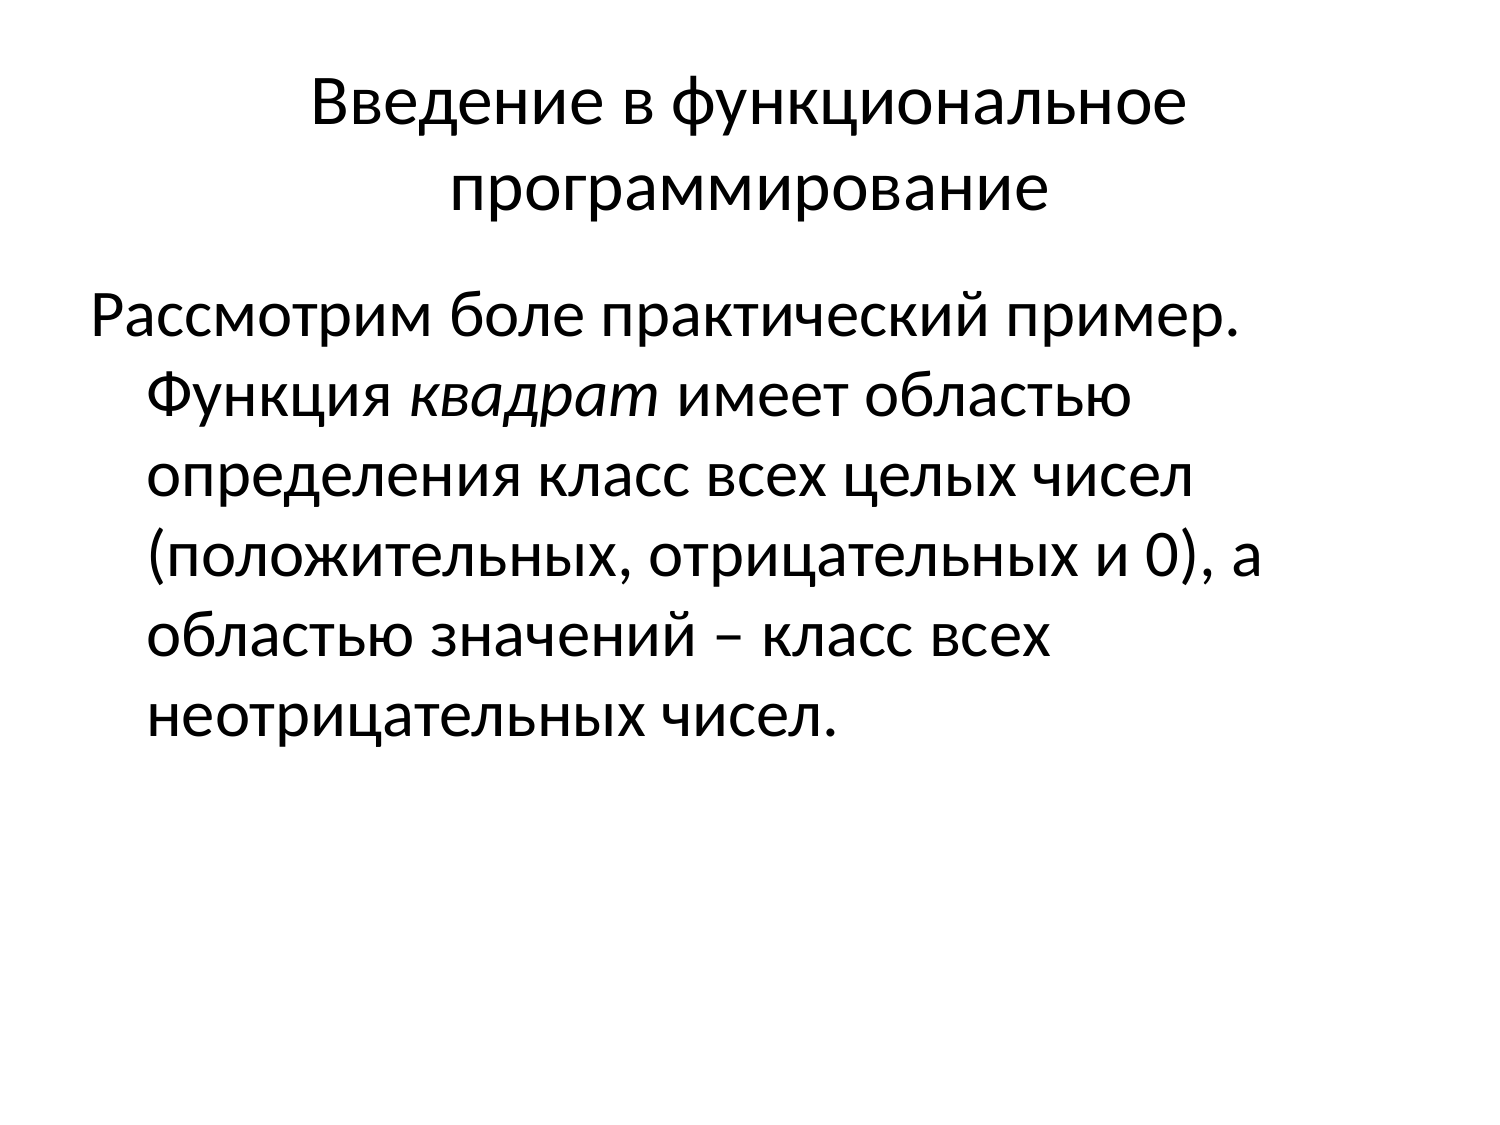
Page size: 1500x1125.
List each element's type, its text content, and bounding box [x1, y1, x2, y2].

list Рассмотрим боле практический пример. Функция квадрат имеет областью определения класс всех целых чисел (положительных, отрицательных и 0), а областью значений – класс всех неотрицательных чисел. [75, 262, 1425, 1005]
title Введение в функциональное программирование [75, 45, 1425, 233]
